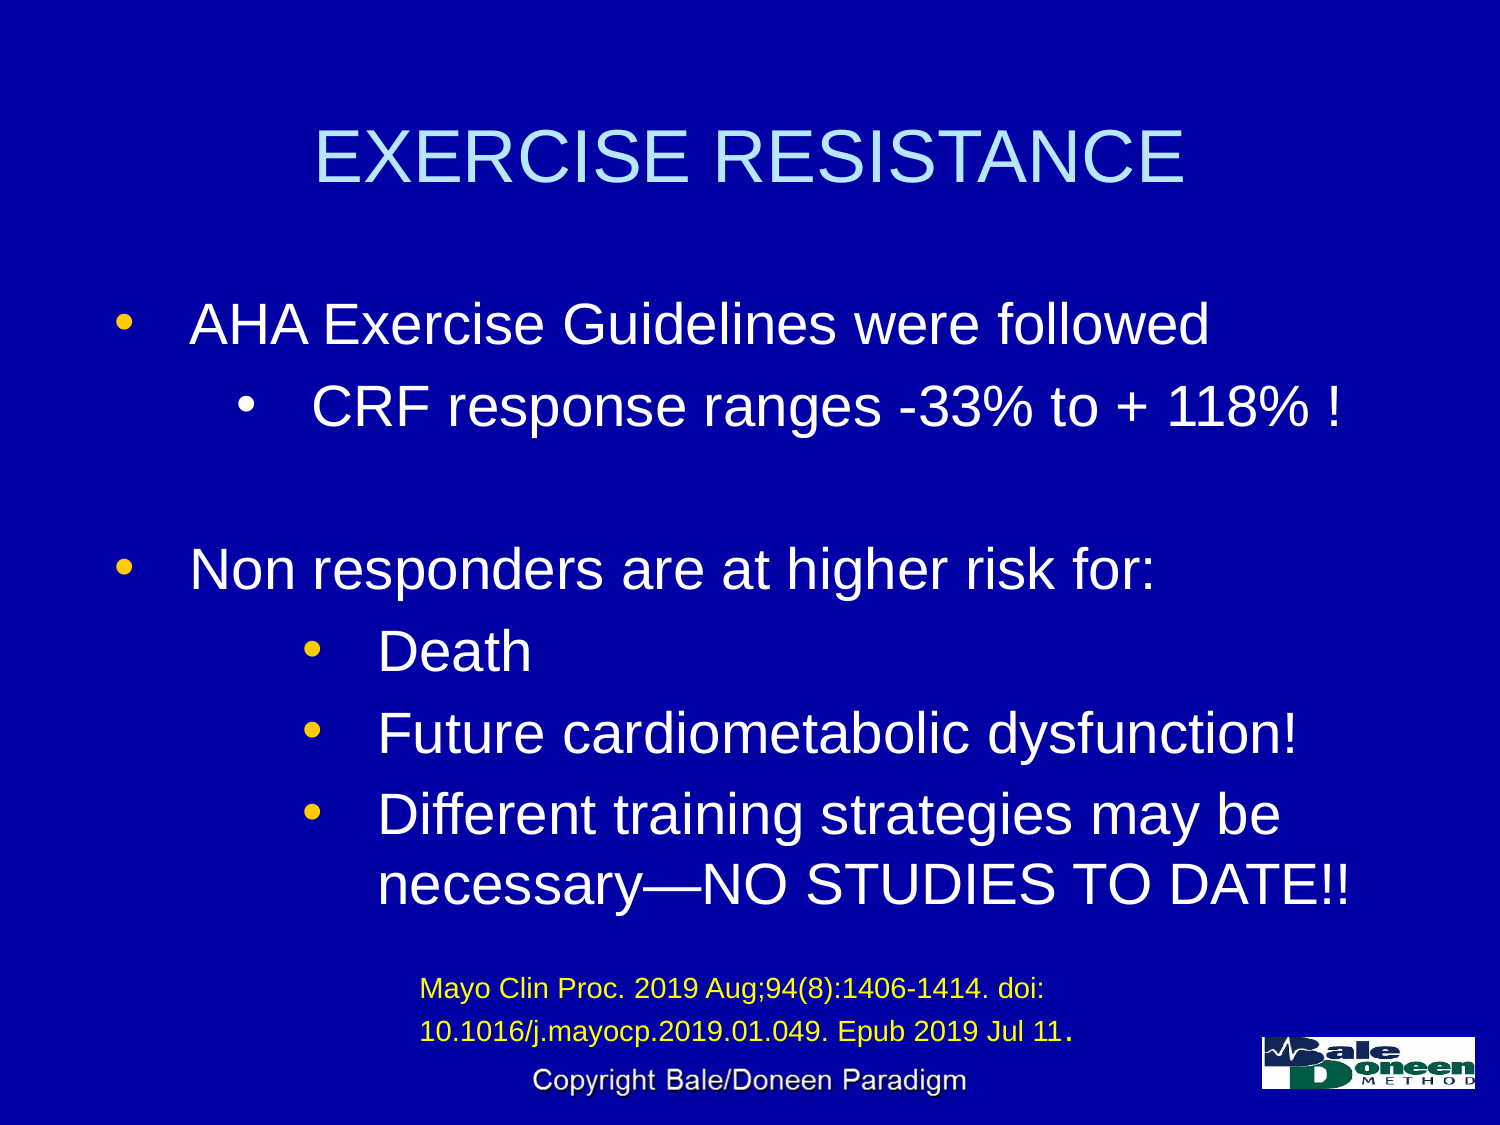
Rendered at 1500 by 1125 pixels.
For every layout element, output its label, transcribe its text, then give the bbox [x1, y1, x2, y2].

title EXERCISE RESISTANCE [112, 20, 1388, 278]
picture [1262, 1037, 1476, 1090]
text_box Mayo Clin Proc. 2019 Aug;94(8):1406-1414. doi: 10.1016/j.mayocp.2019.01.049. Epub 2019 Jul 11. [404, 871, 1096, 1102]
subtitle AHA Exercise Guidelines were followed CRF response ranges -33% to + 118% ! Non responders are at higher risk for: Death Future cardiometabolic dysfunction! Different training strategies may be necessary—NO STUDIES TO DATE!! [99, 278, 1401, 567]
picture [512, 1025, 988, 1119]
